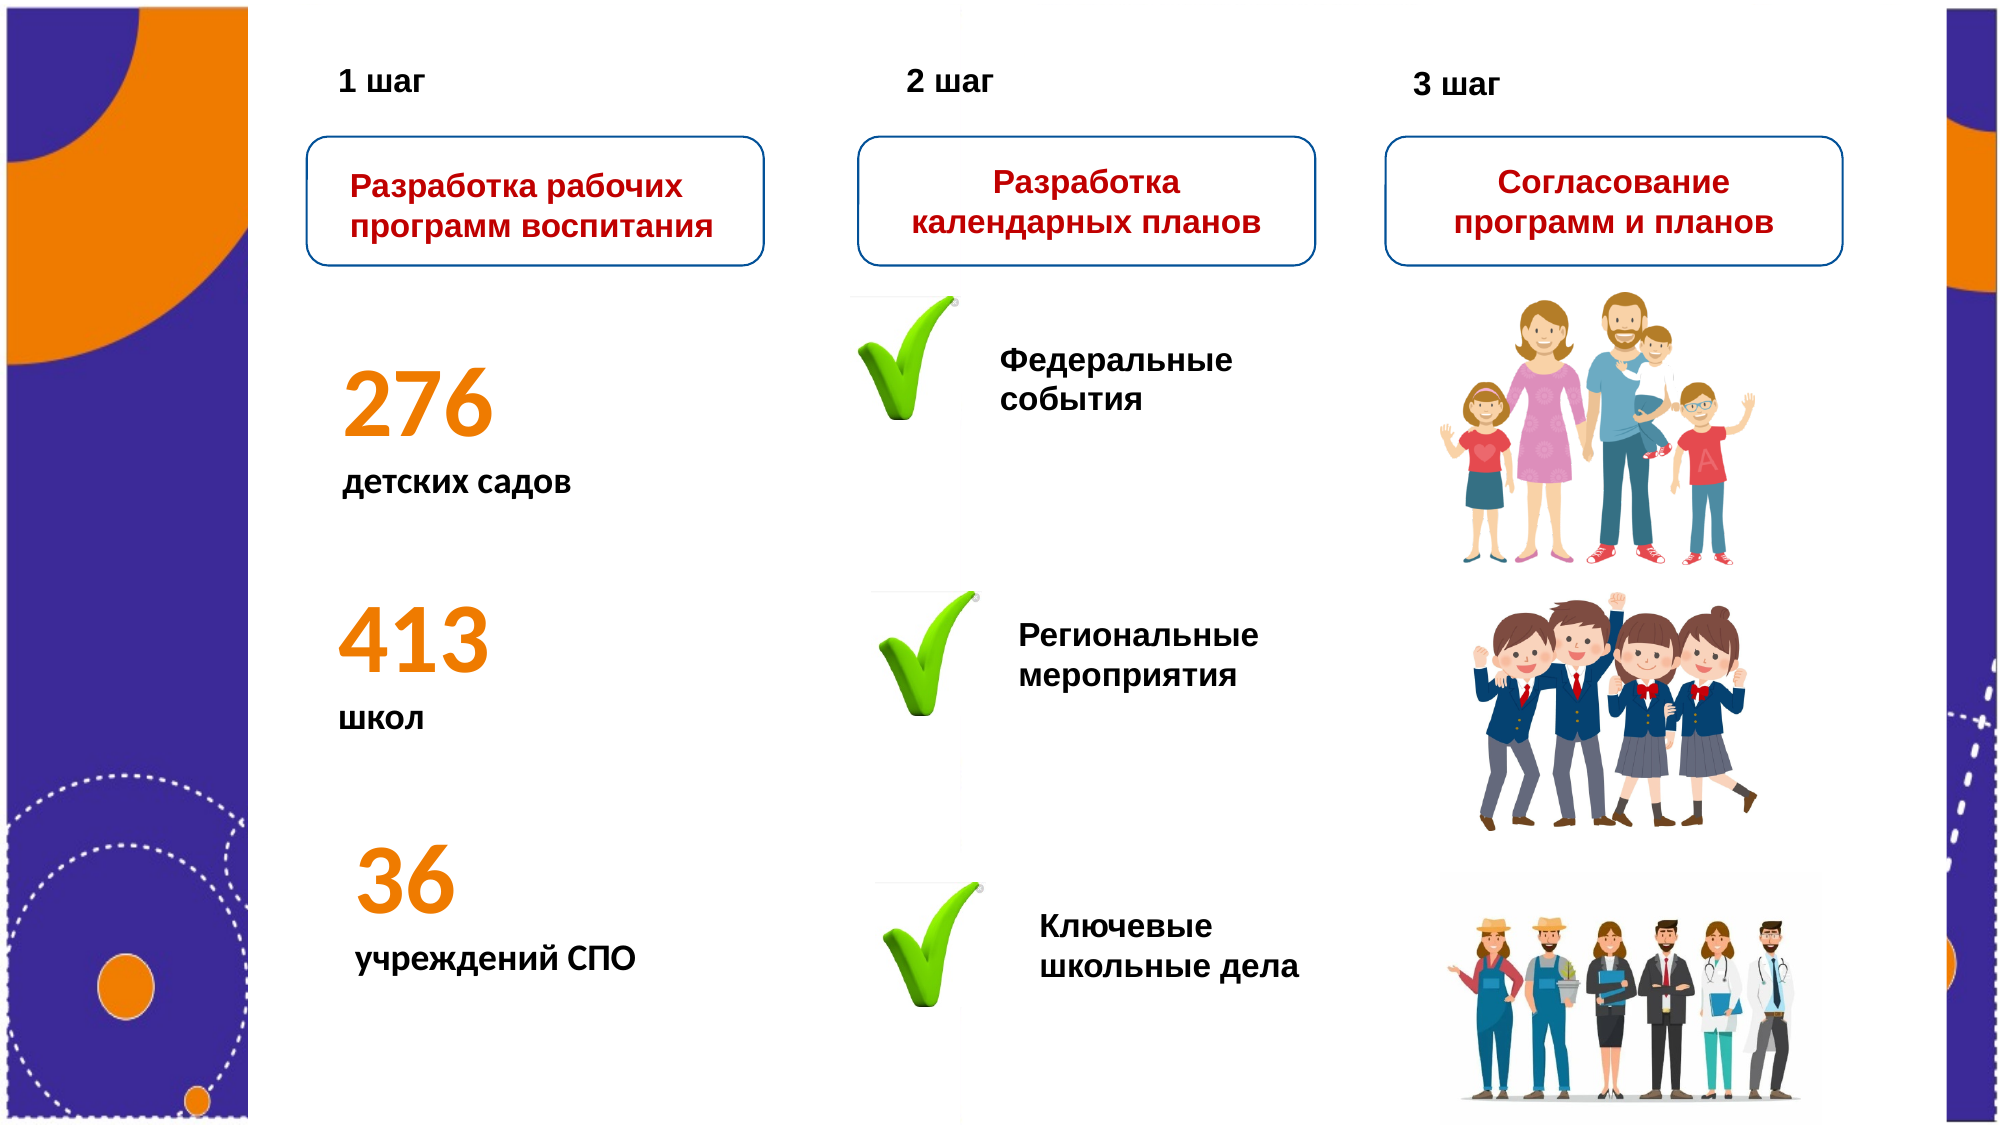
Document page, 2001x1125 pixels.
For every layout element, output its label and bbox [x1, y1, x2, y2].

picture [1439, 292, 1755, 565]
text_box [306, 136, 764, 266]
picture [850, 296, 961, 420]
picture [1440, 872, 1822, 1125]
text_box [0, 4, 2000, 1125]
picture [875, 882, 986, 1007]
picture [871, 591, 982, 716]
picture [1465, 592, 1765, 831]
